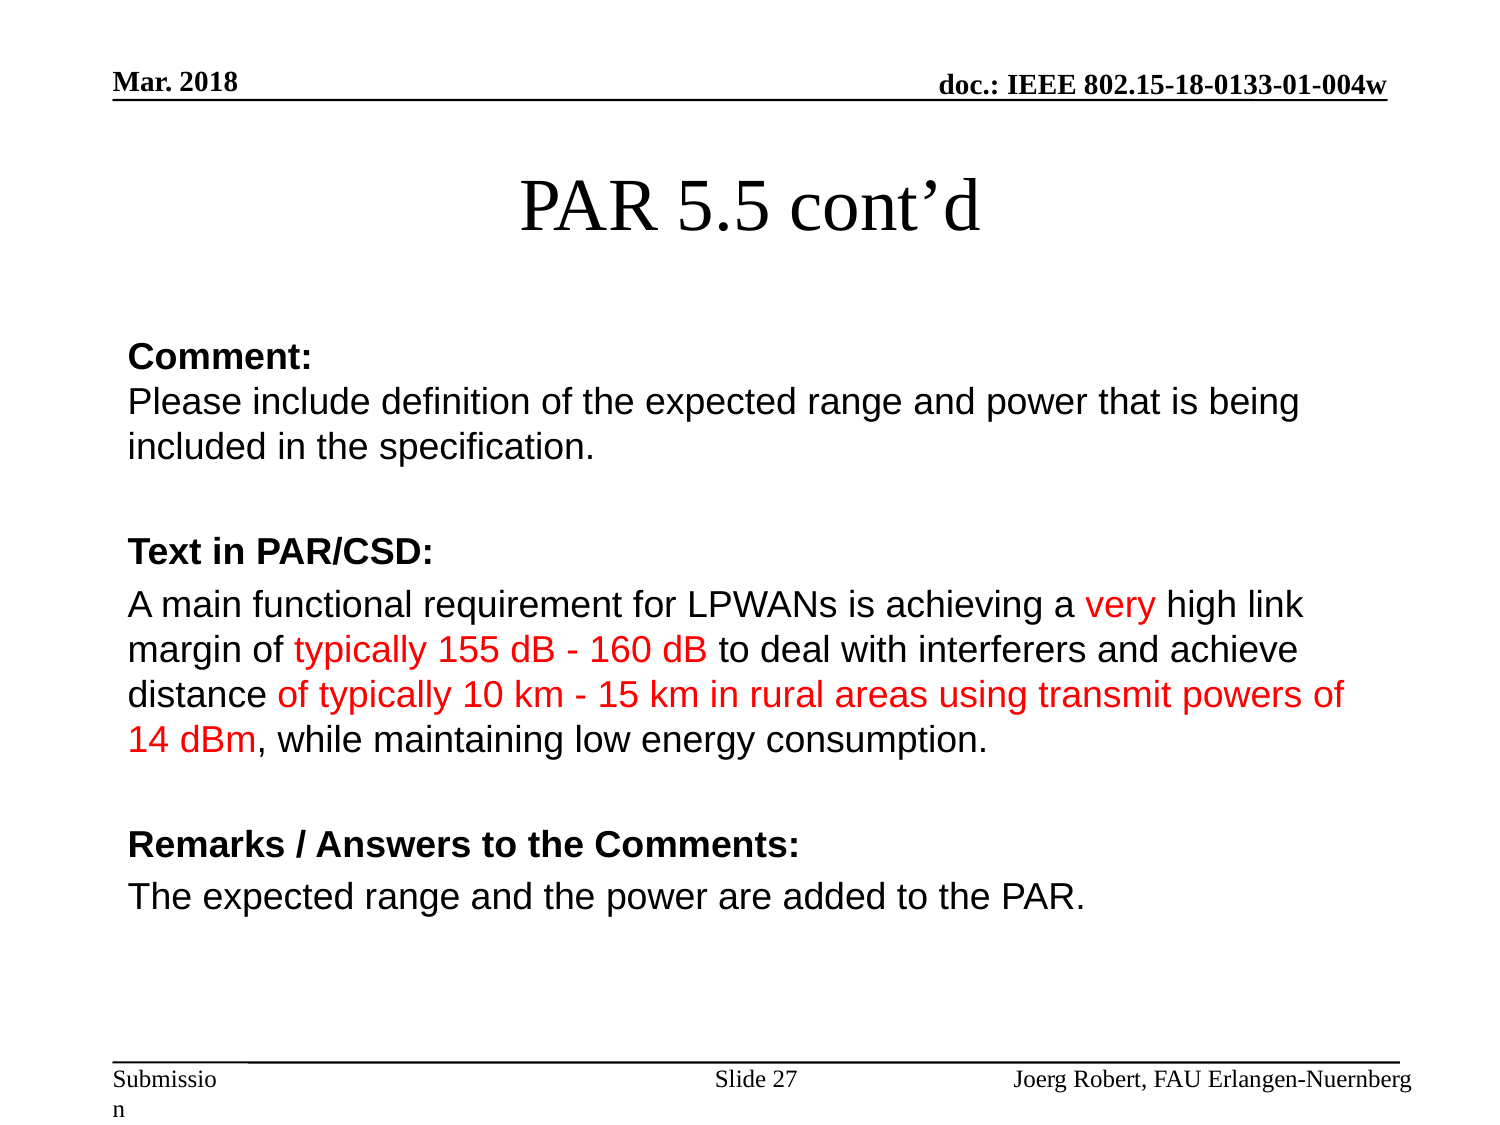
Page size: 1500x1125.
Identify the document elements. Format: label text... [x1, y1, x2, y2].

footer Joerg Robert, FAU Erlangen-Nuernberg [900, 1062, 1413, 1093]
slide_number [112, 62, 375, 98]
list Comment: Please include definition of the expected range and power that is being included in the specification. Text in PAR/CSD: A main functional requirement for LPWANs is achieving a very high link margin of typically 155 dB - 160 dB to deal with interferers and achieve distance of typically 10 km - 15 km in rural areas using transmit powers of 14 dBm, while maintaining low energy consumption. Remarks / Answers to the Comments: The expected range and the power are added to the PAR. [112, 324, 1388, 1000]
slide_number Slide 27 [712, 1062, 800, 1093]
title PAR 5.5 cont’d [112, 112, 1388, 288]
